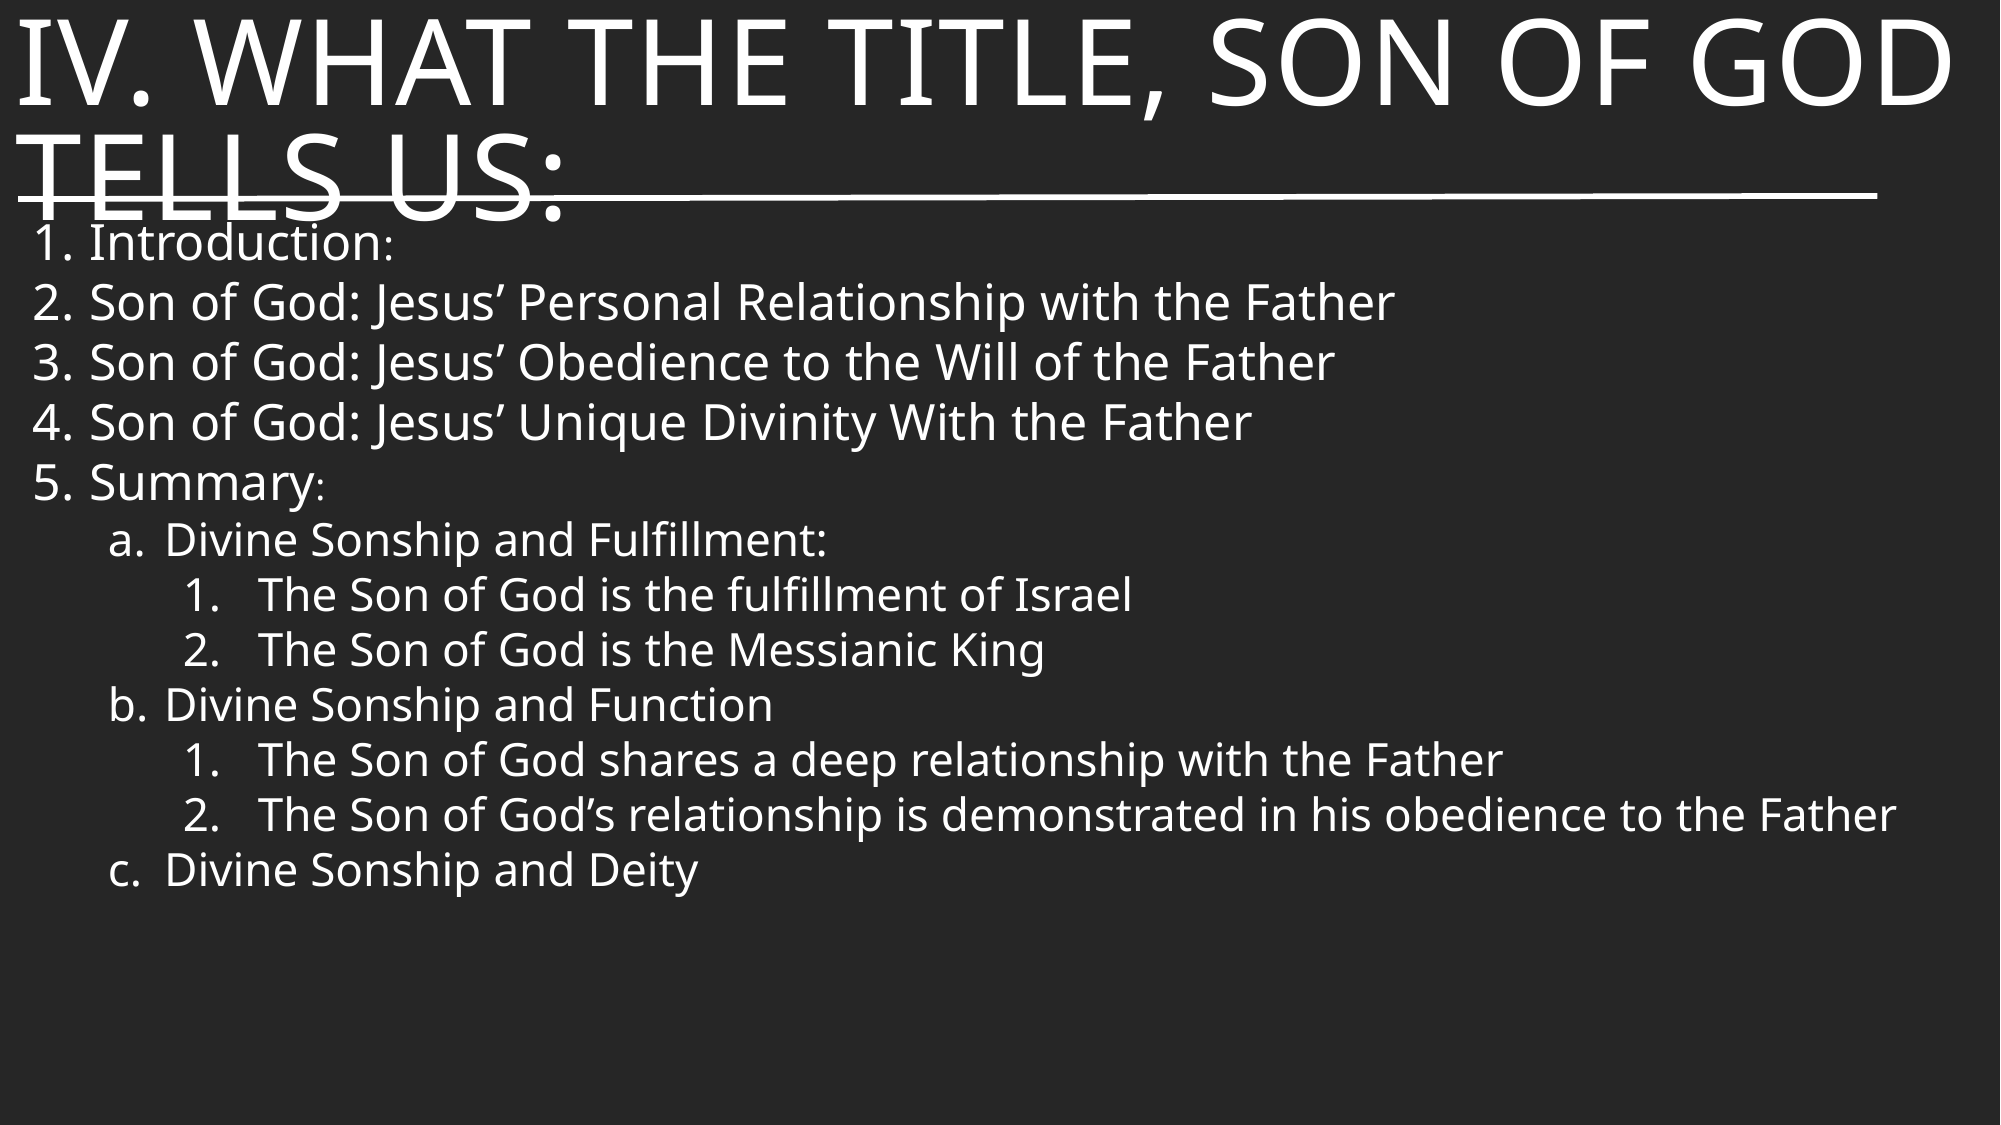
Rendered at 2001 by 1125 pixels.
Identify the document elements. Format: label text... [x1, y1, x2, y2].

text_box Introduction: Son of God: Jesus’ Personal Relationship with the Father Son of God: Jesus’ Obedience to the Will of the Father Son of God: Jesus’ Unique Divinity With the Father Summary: Divine Sonship and Fulfillment: The Son of God is the fulfillment of Israel The Son of God is the Messianic King Divine Sonship and Function The Son of God shares a deep relationship with the Father The Son of God’s relationship is demonstrated in his obedience to the Father Divine Sonship and Deity [18, 203, 1984, 963]
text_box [17, 195, 1878, 200]
title IV. What the Title, Son Of God Tells Us: [0, 5, 2000, 252]
